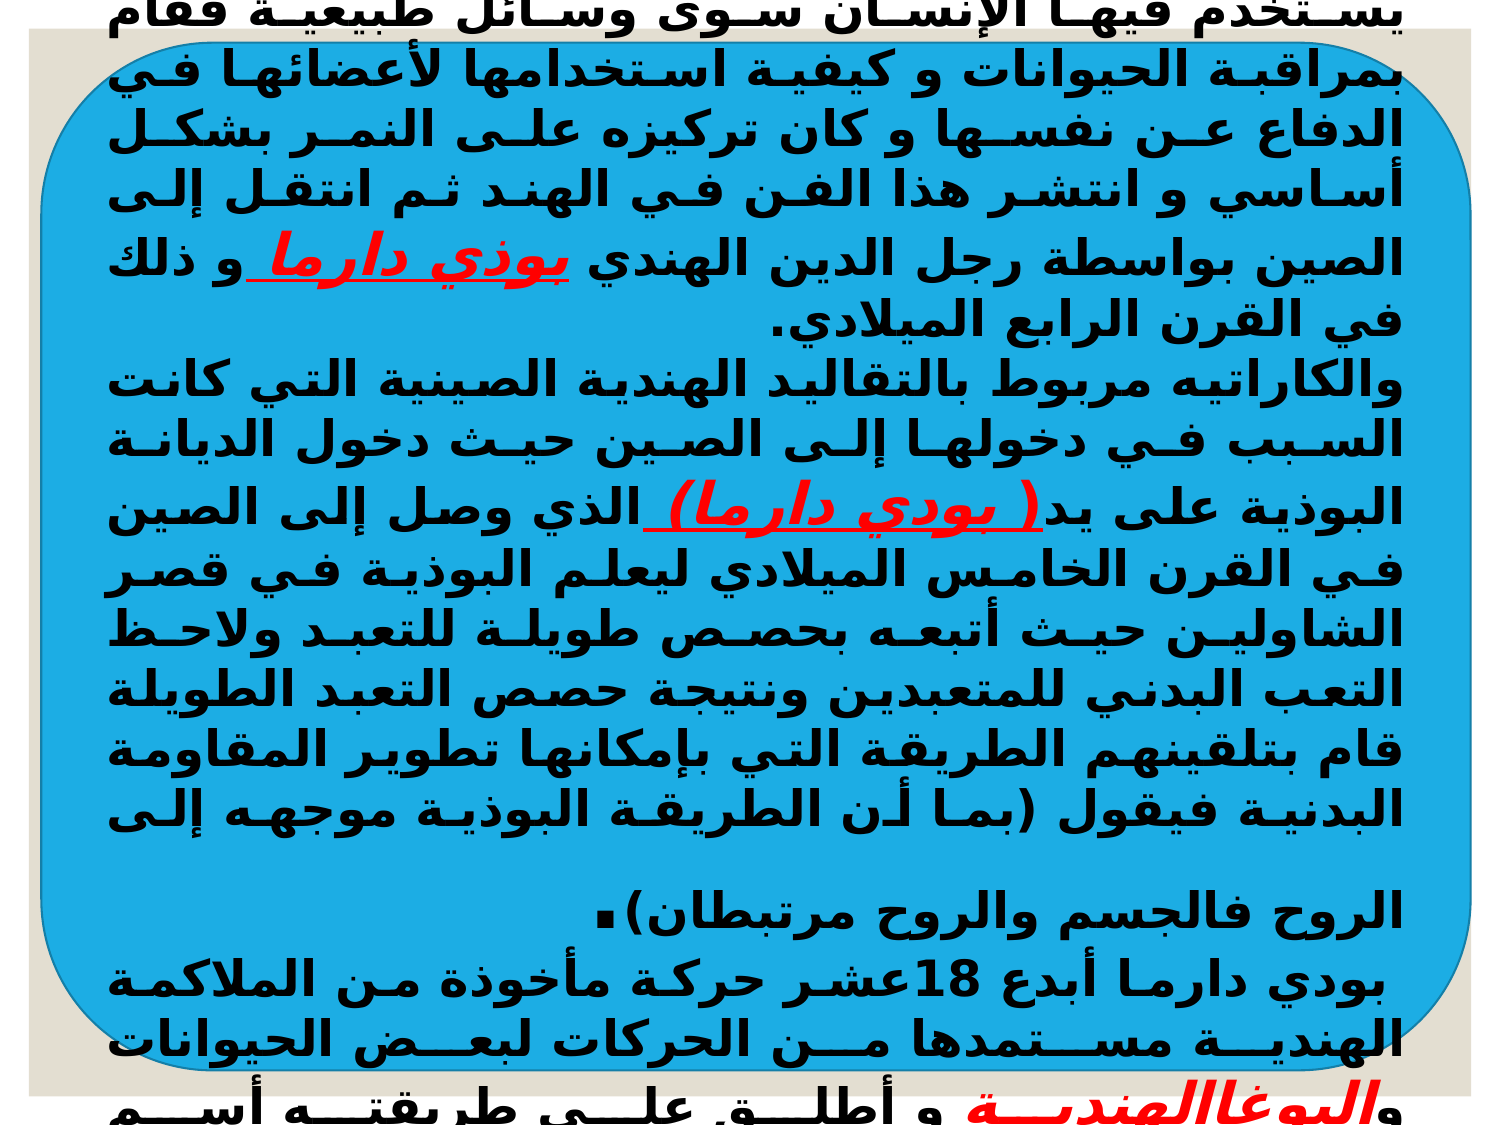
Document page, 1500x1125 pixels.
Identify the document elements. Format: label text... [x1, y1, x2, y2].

text_box هذه الفنّ نشأ في الهند منذ خمسة آلاف سنة تقريبا عندما قام أحد الأغنياء وكان مهراجا بإيجاد طريقة للدفاع عن النفس مميزة عن الأساليب المتبعة لا يستخدم فيها الإنسان سوى وسائل طبيعية فقام بمراقبة الحيوانات و كيفية استخدامها لأعضائها في الدفاع عن نفسها و كان تركيزه على النمر بشكل أساسي و انتشر هذا الفن في الهند ثم انتقل إلى الصين بواسطة رجل الدين الهندي بوذي دارما و ذلك في القرن الرابع الميلادي. والكاراتيه مربوط بالتقاليد الهندية الصينية التي كانت السبب في دخولها إلى الصين حيث دخول الديانة البوذية على يد( بودي دارما) الذي وصل إلى الصين في القرن الخامس الميلادي ليعلم البوذية في قصر الشاولين حيث أتبعه بحصص طويلة للتعبد ولاحظ التعب البدني للمتعبدين ونتيجة حصص التعبد الطويلة قام بتلقينهم الطريقة التي بإمكانها تطوير المقاومة البدنية فيقول (بما أن الطريقة البوذية موجهه إلى الروح فالجسم والروح مرتبطان). بودي دارما أبدع 18عشر حركة مأخوذة من الملاكمة الهندية مستمدها من الحركات لبعض الحيوانات واليوغاالهندية و أطلق على طريقته أسم (SHAOLIN SU KUMPO) وهي موجهه للجانب الصحي لا غير. [40, 41, 1472, 1072]
